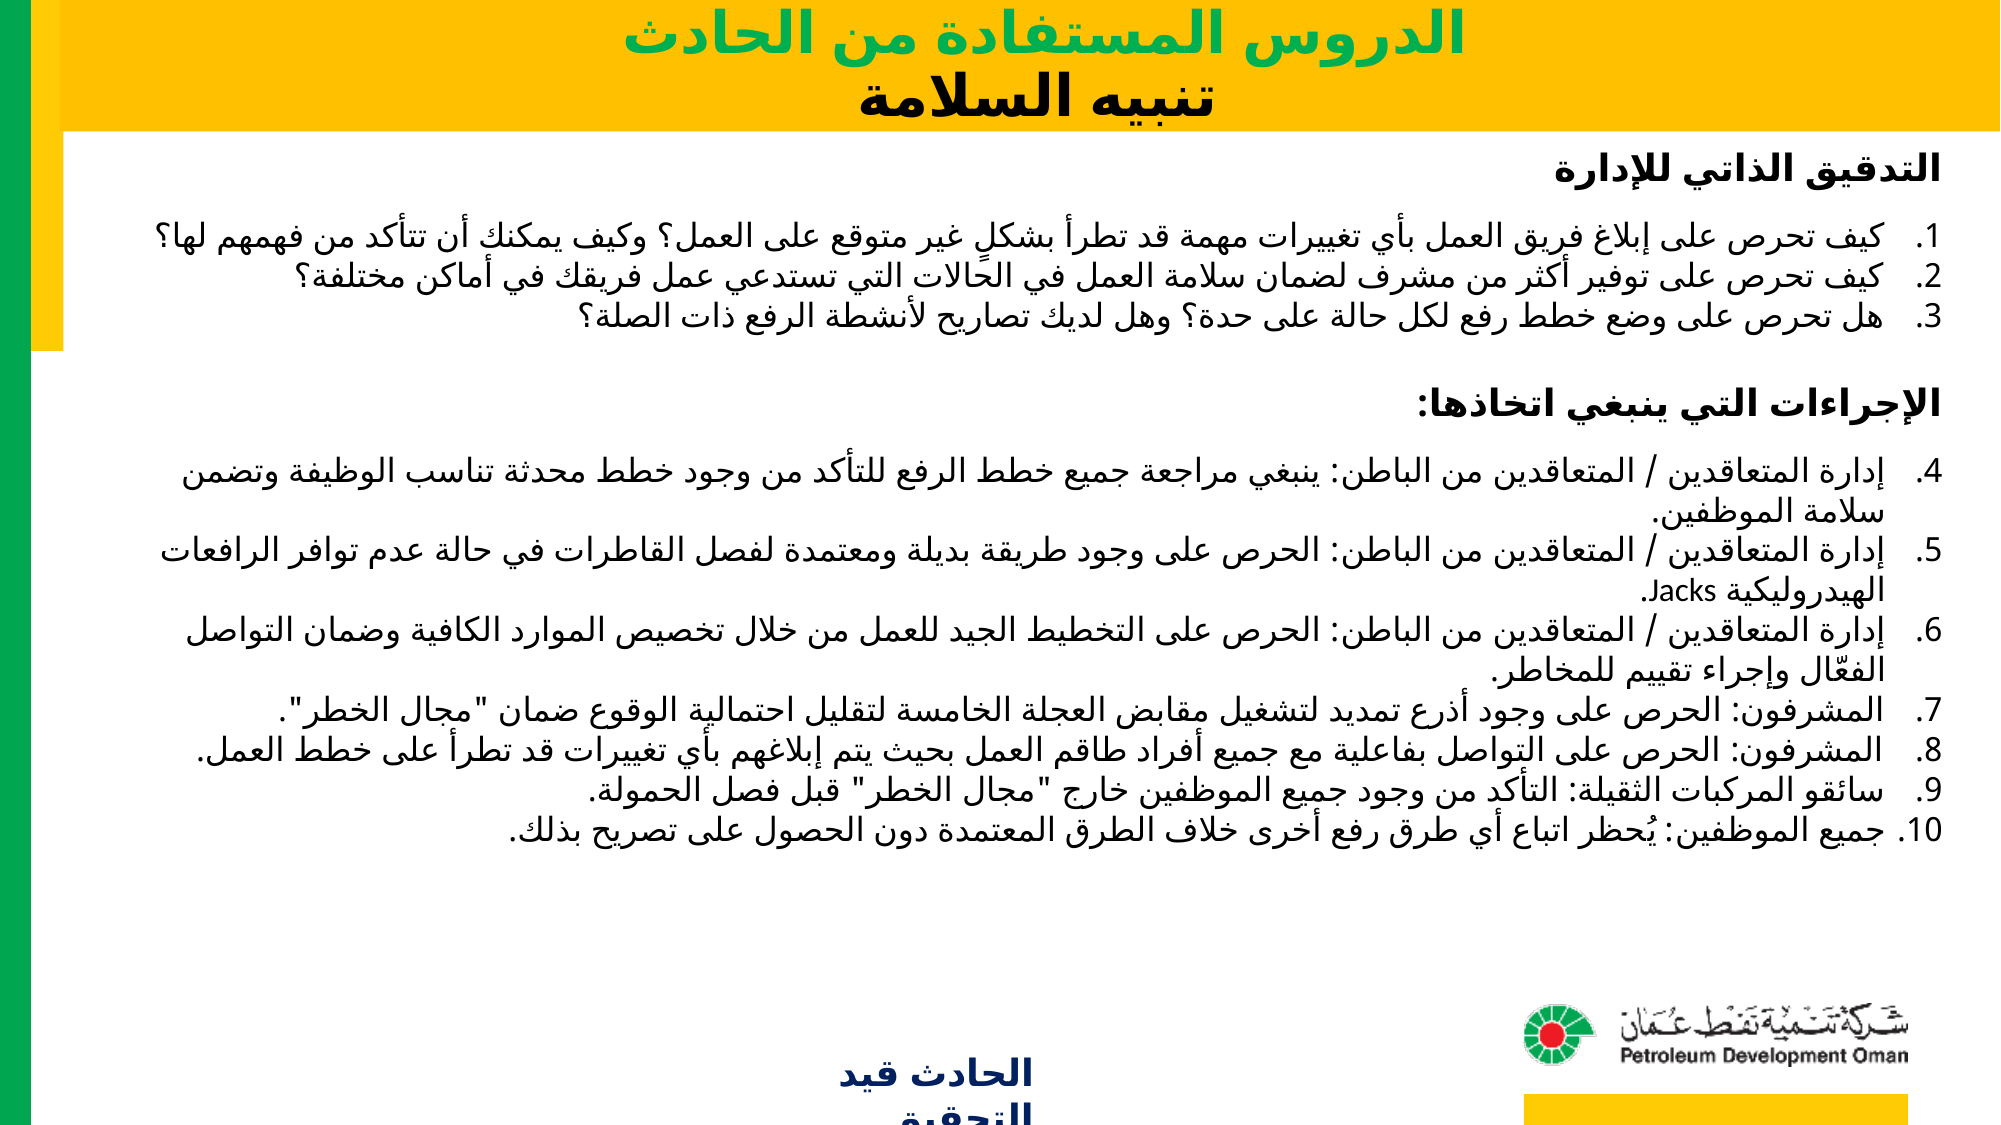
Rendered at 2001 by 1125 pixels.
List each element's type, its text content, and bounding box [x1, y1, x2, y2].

picture [1523, 1003, 1908, 1067]
text_box الحادث قيد التحقيق [788, 1041, 1049, 1125]
text_box التدقيق الذاتي للإدارة كيف تحرص على إبلاغ فريق العمل بأي تغييرات مهمة قد تطرأ بشكلٍ غير متوقع على العمل؟ وكيف يمكنك أن تتأكد من فهمهم لها؟ كيف تحرص على توفير أكثر من مشرف لضمان سلامة العمل في الحالات التي تستدعي عمل فريقك في أماكن مختلفة؟ هل تحرص على وضع خطط رفع لكل حالة على حدة؟ وهل لديك تصاريح لأنشطة الرفع ذات الصلة؟ الإجراءات التي ينبغي اتخاذها: إدارة المتعاقدين / المتعاقدين من الباطن: ينبغي مراجعة جميع خطط الرفع للتأكد من وجود خطط محدثة تناسب الوظيفة وتضمن سلامة الموظفين. إدارة المتعاقدين / المتعاقدين من الباطن: الحرص على وجود طريقة بديلة ومعتمدة لفصل القاطرات في حالة عدم توافر الرافعات الهيدروليكية Jacks. إدارة المتعاقدين / المتعاقدين من الباطن: الحرص على التخطيط الجيد للعمل من خلال تخصيص الموارد الكافية وضمان التواصل الفعّال وإجراء تقييم للمخاطر. المشرفون: الحرص على وجود أذرع تمديد لتشغيل مقابض العجلة الخامسة لتقليل احتمالية الوقوع ضمان "مجال الخطر". المشرفون: الحرص على التواصل بفاعلية مع جميع أفراد طاقم العمل بحيث يتم إبلاغهم بأي تغييرات قد تطرأ على خطط العمل. سائقو المركبات الثقيلة: التأكد من وجود جميع الموظفين خارج "مجال الخطر" قبل فصل الحمولة. جميع الموظفين: يُحظر اتباع أي طرق رفع أخرى خلاف الطرق المعتمدة دون الحصول على تصريح بذلك. [97, 136, 1958, 931]
text_box الدروس المستفادة من الحادث تنبيه السلامة [59, 0, 2000, 132]
